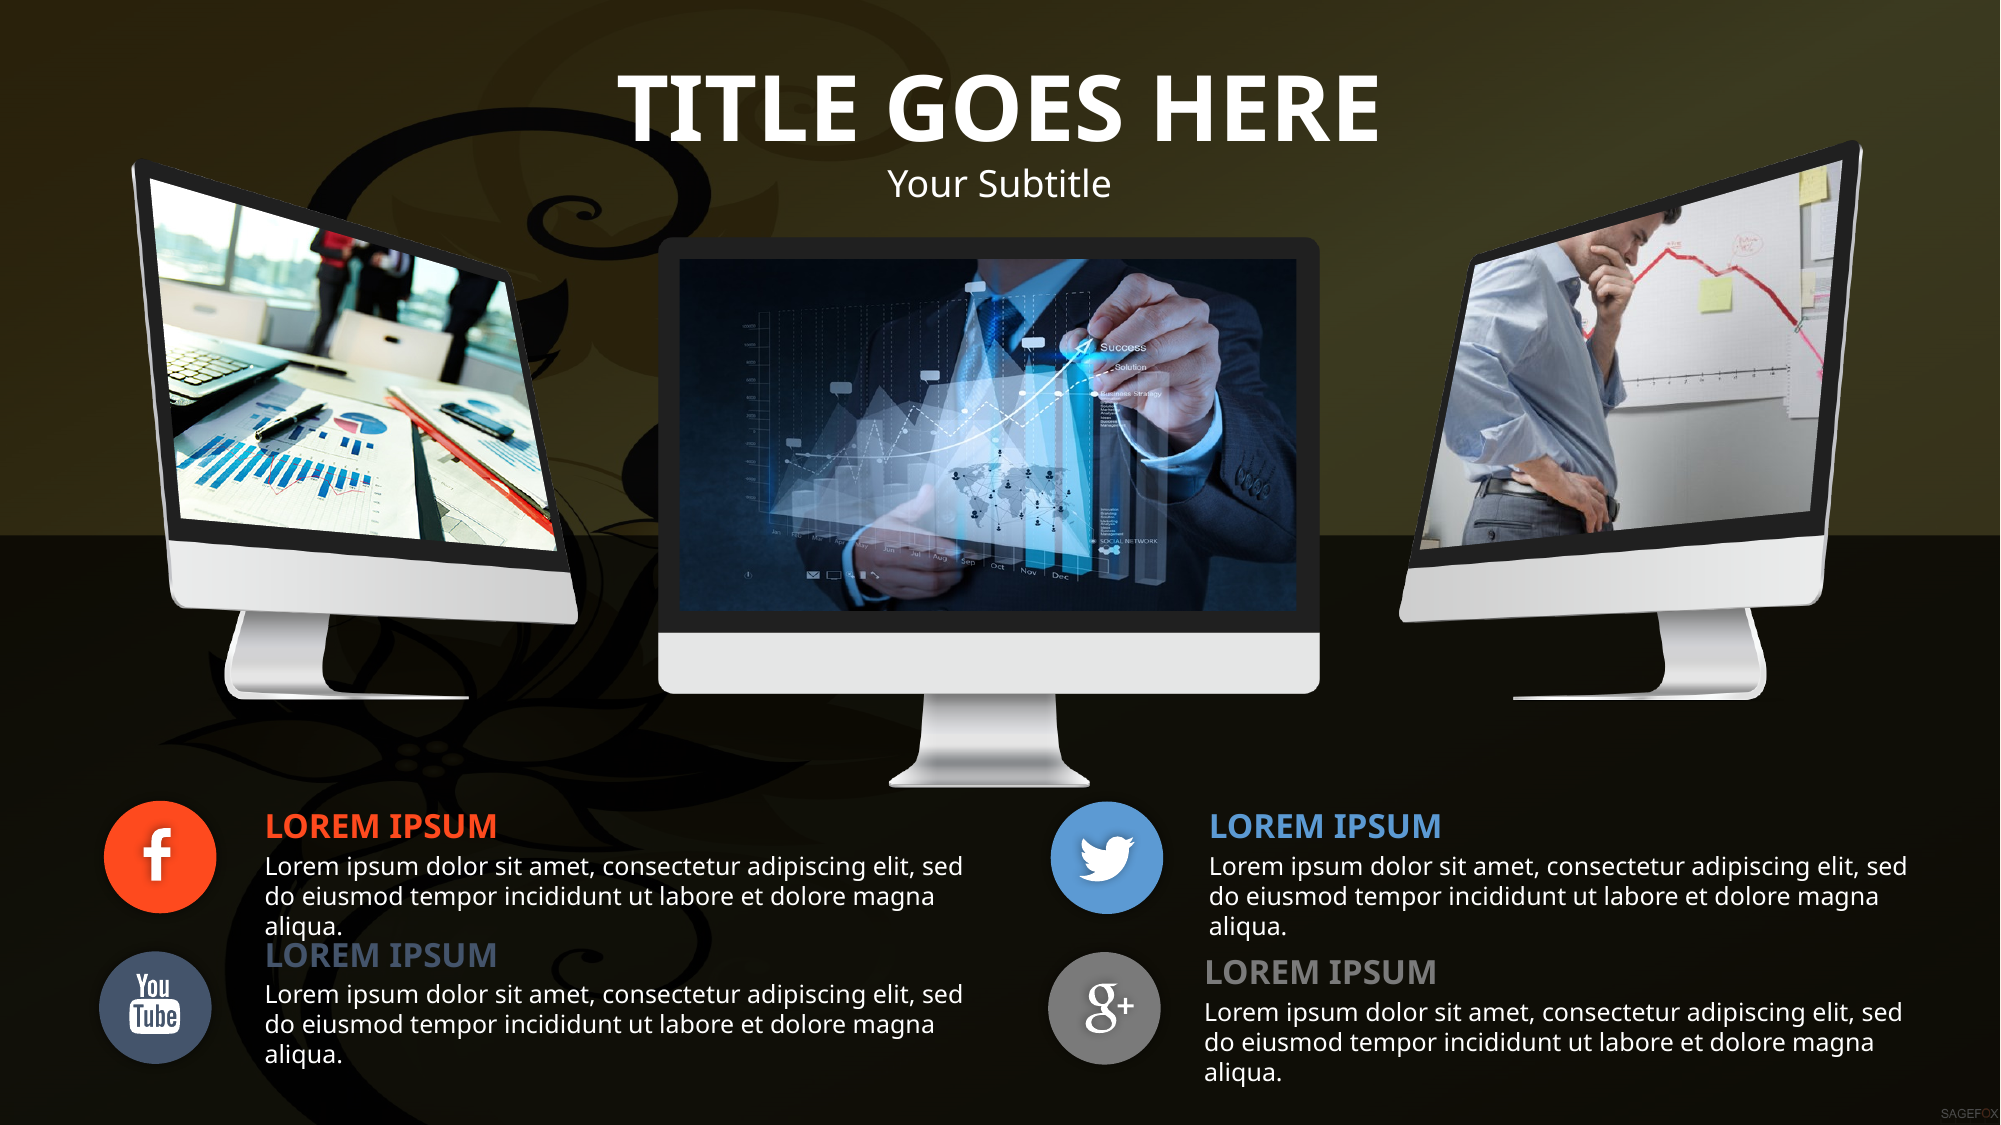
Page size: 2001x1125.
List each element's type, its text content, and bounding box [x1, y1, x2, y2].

text_box LOREM IPSUM Lorem ipsum dolor sit amet, consectetur adipiscing elit, sed do eiusmod tempor incididunt ut labore et dolore magna aliqua. [249, 797, 1000, 926]
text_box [1048, 952, 1161, 1065]
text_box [103, 800, 217, 914]
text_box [1050, 801, 1164, 914]
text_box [99, 951, 212, 1064]
text_box TITLE GOES HERE Your Subtitle [548, 42, 1452, 212]
text_box LOREM IPSUM Lorem ipsum dolor sit amet, consectetur adipiscing elit, sed do eiusmod tempor incididunt ut labore et dolore magna aliqua. [1189, 943, 1940, 1094]
text_box LOREM IPSUM Lorem ipsum dolor sit amet, consectetur adipiscing elit, sed do eiusmod tempor incididunt ut labore et dolore magna aliqua. [249, 926, 1000, 1077]
picture [0, 0, 2001, 1125]
text_box LOREM IPSUM Lorem ipsum dolor sit amet, consectetur adipiscing elit, sed do eiusmod tempor incididunt ut labore et dolore magna aliqua. [1194, 797, 1945, 948]
text_box [0, 534, 2000, 1125]
